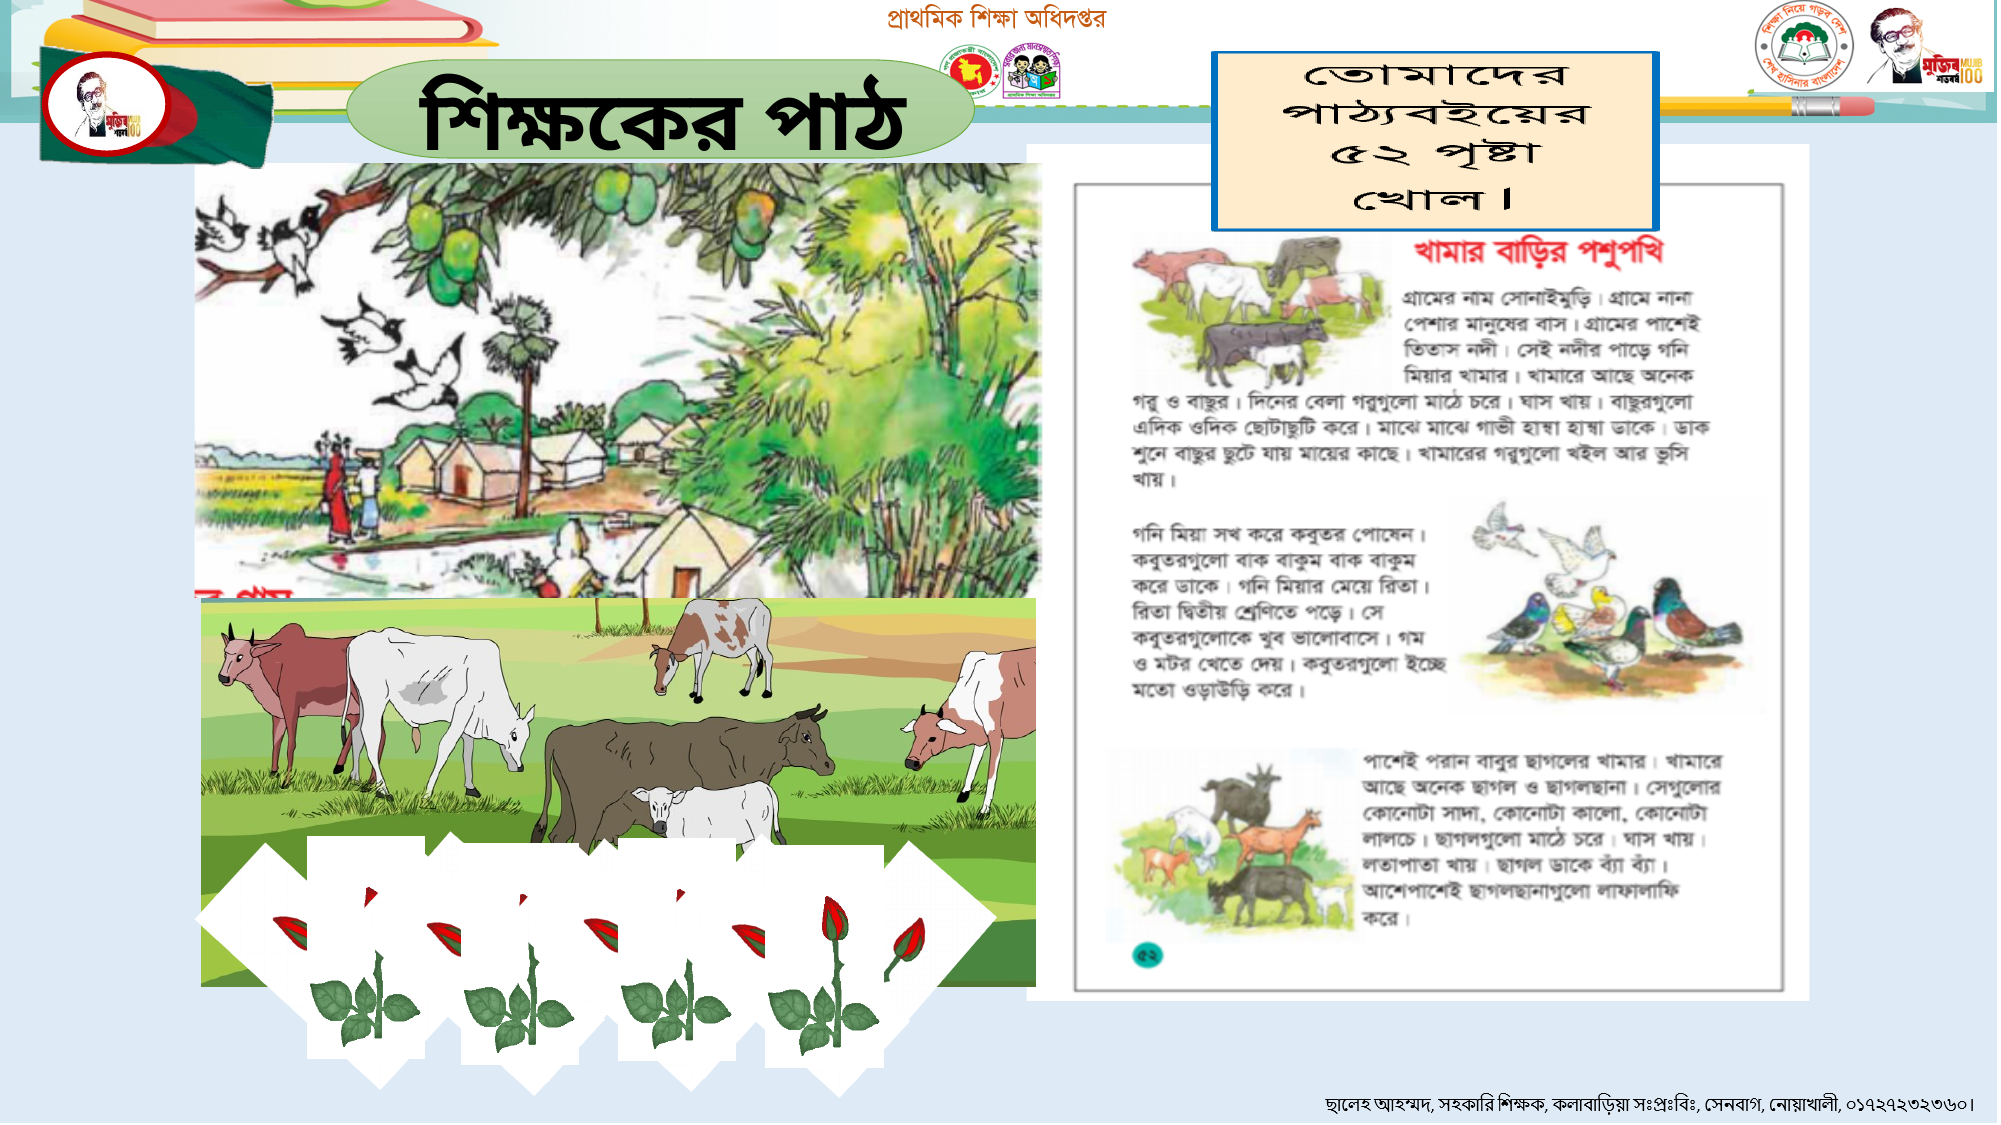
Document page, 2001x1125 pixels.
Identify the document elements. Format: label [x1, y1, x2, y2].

text_box [196, 836, 480, 1065]
text_box [350, 843, 635, 1072]
text_box [655, 845, 939, 1074]
picture [0, 0, 2001, 1125]
text_box [18, 35, 293, 180]
text_box [346, 59, 975, 86]
text_box [507, 838, 791, 1067]
